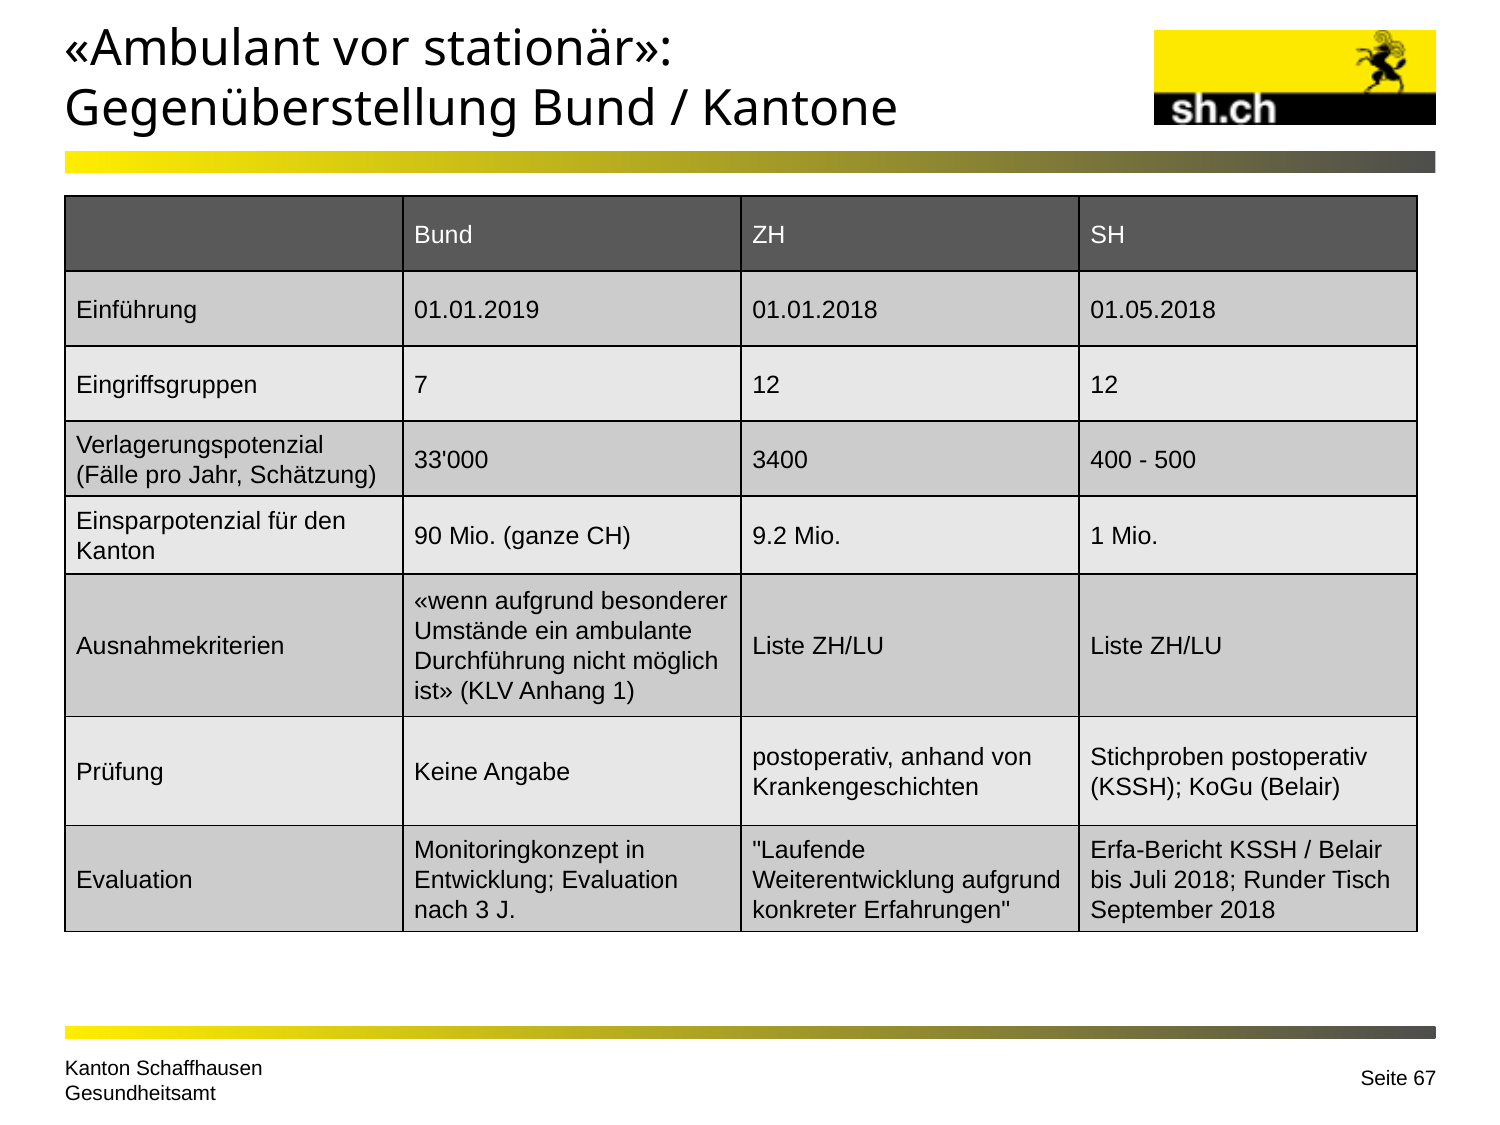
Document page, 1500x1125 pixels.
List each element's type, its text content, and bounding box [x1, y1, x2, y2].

table_header ZH [742, 197, 1078, 270]
title «Ambulant vor stationär»: Gegenüberstellung Bund / Kantone [64, 0, 1137, 152]
table_cell Einführung [66, 272, 402, 345]
picture [1154, 30, 1436, 125]
table_cell postoperativ, anhand von Krankengeschichten [742, 717, 1078, 825]
table_cell Keine Angabe [404, 717, 740, 825]
table_cell 01.01.2019 [404, 272, 740, 345]
table_cell 12 [1080, 347, 1416, 420]
table_cell Eingriffsgruppen [66, 347, 402, 420]
table_cell Erfa-Bericht KSSH / Belair bis Juli 2018; Runder Tisch September 2018 [1080, 826, 1416, 931]
table_cell Evaluation [66, 826, 402, 931]
table_cell 7 [404, 347, 740, 420]
table_cell Ausnahmekriterien [66, 575, 402, 716]
table_cell 33'000 [404, 422, 740, 495]
table_cell Monitoringkonzept in Entwicklung; Evaluation nach 3 J. [404, 826, 740, 931]
table_cell 90 Mio. (ganze CH) [404, 497, 740, 573]
table_header SH [1080, 197, 1416, 270]
table_cell Liste ZH/LU [1080, 575, 1416, 716]
table_cell 01.05.2018 [1080, 272, 1416, 345]
table_cell 9.2 Mio. [742, 497, 1078, 573]
table_header [66, 197, 402, 270]
table_cell Stichproben postoperativ (KSSH); KoGu (Belair) [1080, 717, 1416, 825]
table_header Bund [404, 197, 740, 270]
table_cell 3400 [742, 422, 1078, 495]
table_cell Prüfung [66, 717, 402, 825]
table_cell 01.01.2018 [742, 272, 1078, 345]
table_cell 1 Mio. [1080, 497, 1416, 573]
table_cell 12 [742, 347, 1078, 420]
table_cell «wenn aufgrund besonderer Umstände ein ambulante Durchführung nicht möglich ist» (KLV Anhang 1) [404, 575, 740, 716]
table_cell Liste ZH/LU [742, 575, 1078, 716]
table_cell Verlagerungspotenzial (Fälle pro Jahr, Schätzung) [66, 422, 402, 495]
table_cell 400 - 500 [1080, 422, 1416, 495]
table_cell "Laufende Weiterentwicklung aufgrund konkreter Erfahrungen" [742, 826, 1078, 931]
table_cell Einsparpotenzial für den Kanton [66, 497, 402, 573]
